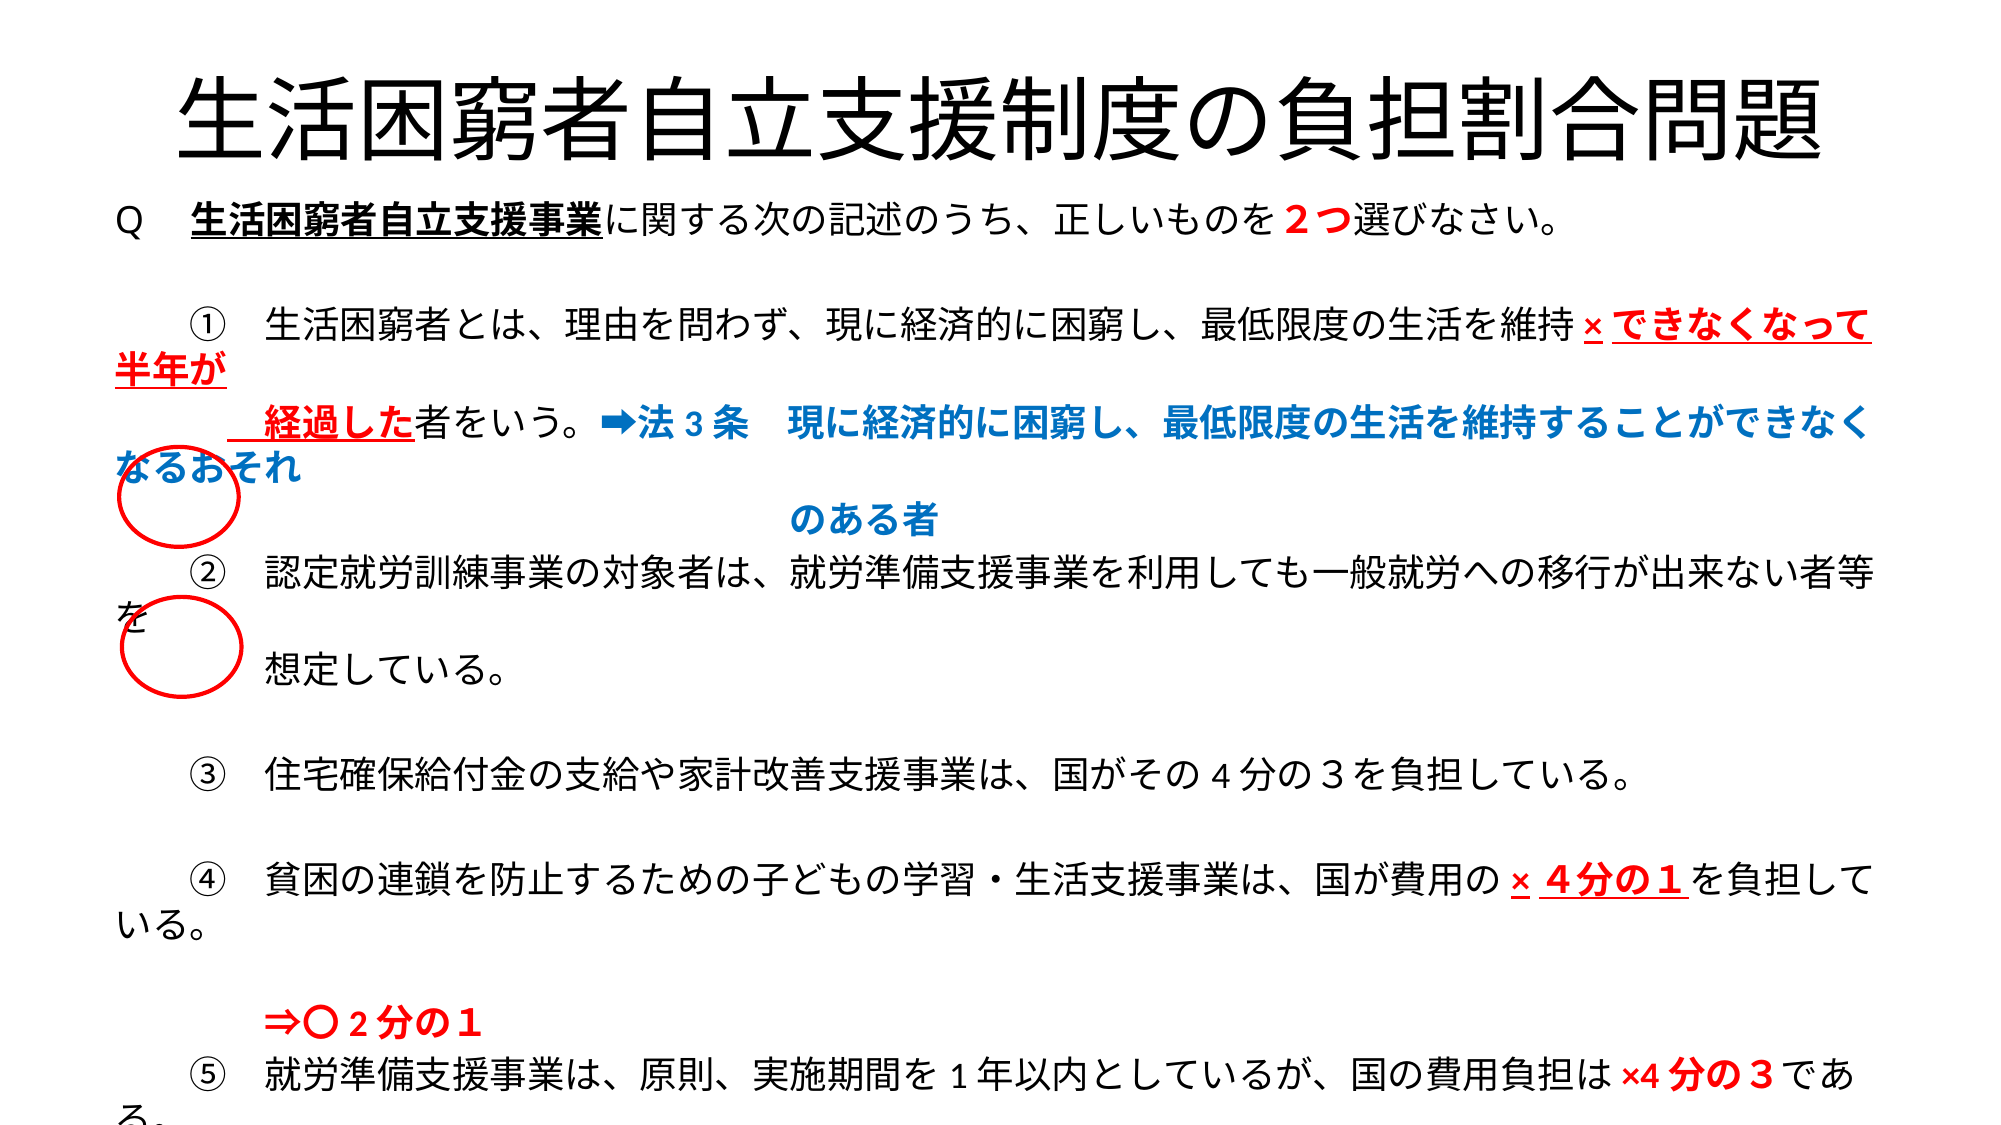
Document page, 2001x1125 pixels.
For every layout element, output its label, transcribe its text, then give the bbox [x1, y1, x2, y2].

list Q 生活困窮者自立支援事業に関する次の記述のうち、正しいものを２つ選びなさい。 ① 生活困窮者とは、理由を問わず、現に経済的に困窮し、最低限度の生活を維持×できなくなって半年が 経過した者をいう。➡法3条 現に経済的に困窮し、最低限度の生活を維持することができなくなるおそれ のある者 ② 認定就労訓練事業の対象者は、就労準備支援事業を利用しても一般就労への移行が出来ない者等を 想定している。 ③ 住宅確保給付金の支給や家計改善支援事業は、国がその4分の３を負担している。 ④ 貧困の連鎖を防止するための子どもの学習・生活支援事業は、国が費用の×４分の１を負担している。 ⇒〇2分の１ ⑤ 就労準備支援事業は、原則、実施期間を1年以内としているが、国の費用負担は×4分の３である。 ⇒〇3分の２ [99, 188, 1900, 1005]
text_box [119, 594, 244, 699]
text_box [117, 444, 241, 549]
title 生活困窮者自立支援制度の負担割合問題 [99, 45, 1900, 188]
